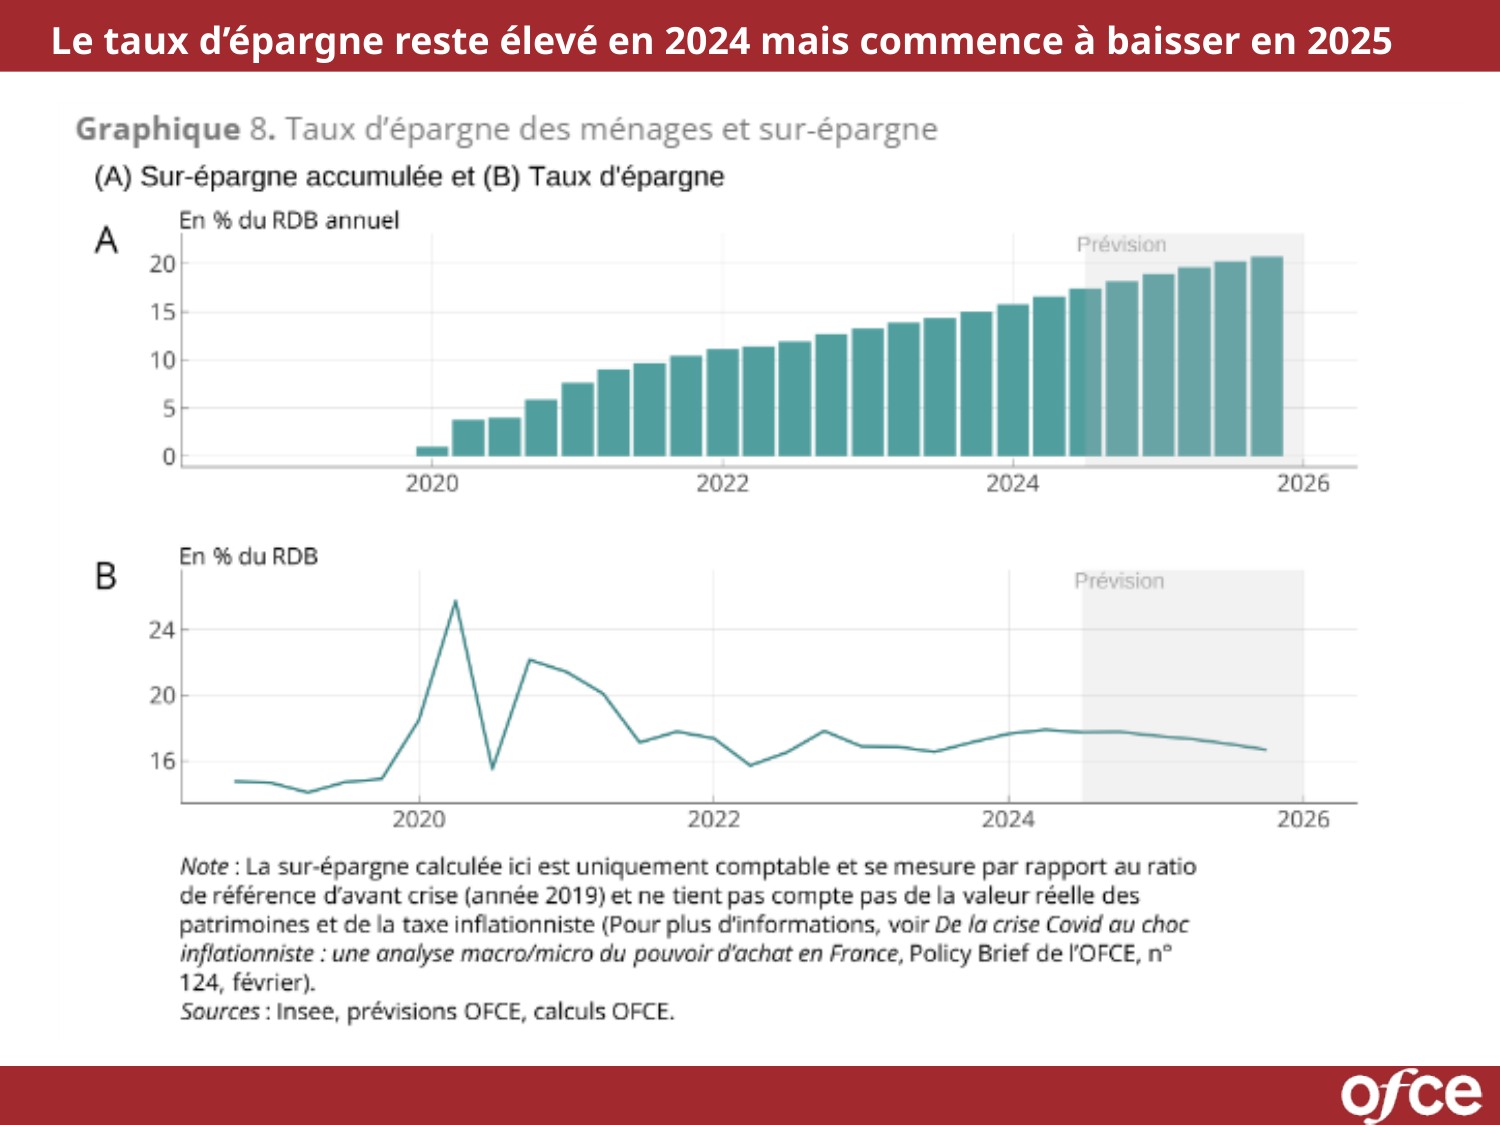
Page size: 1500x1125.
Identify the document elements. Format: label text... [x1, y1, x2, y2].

text_box [27, 90, 1500, 752]
picture [1341, 1068, 1483, 1125]
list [56, 101, 1468, 1047]
title Le taux d’épargne reste élevé en 2024 mais commence à baisser en 2025 [35, 0, 1483, 79]
